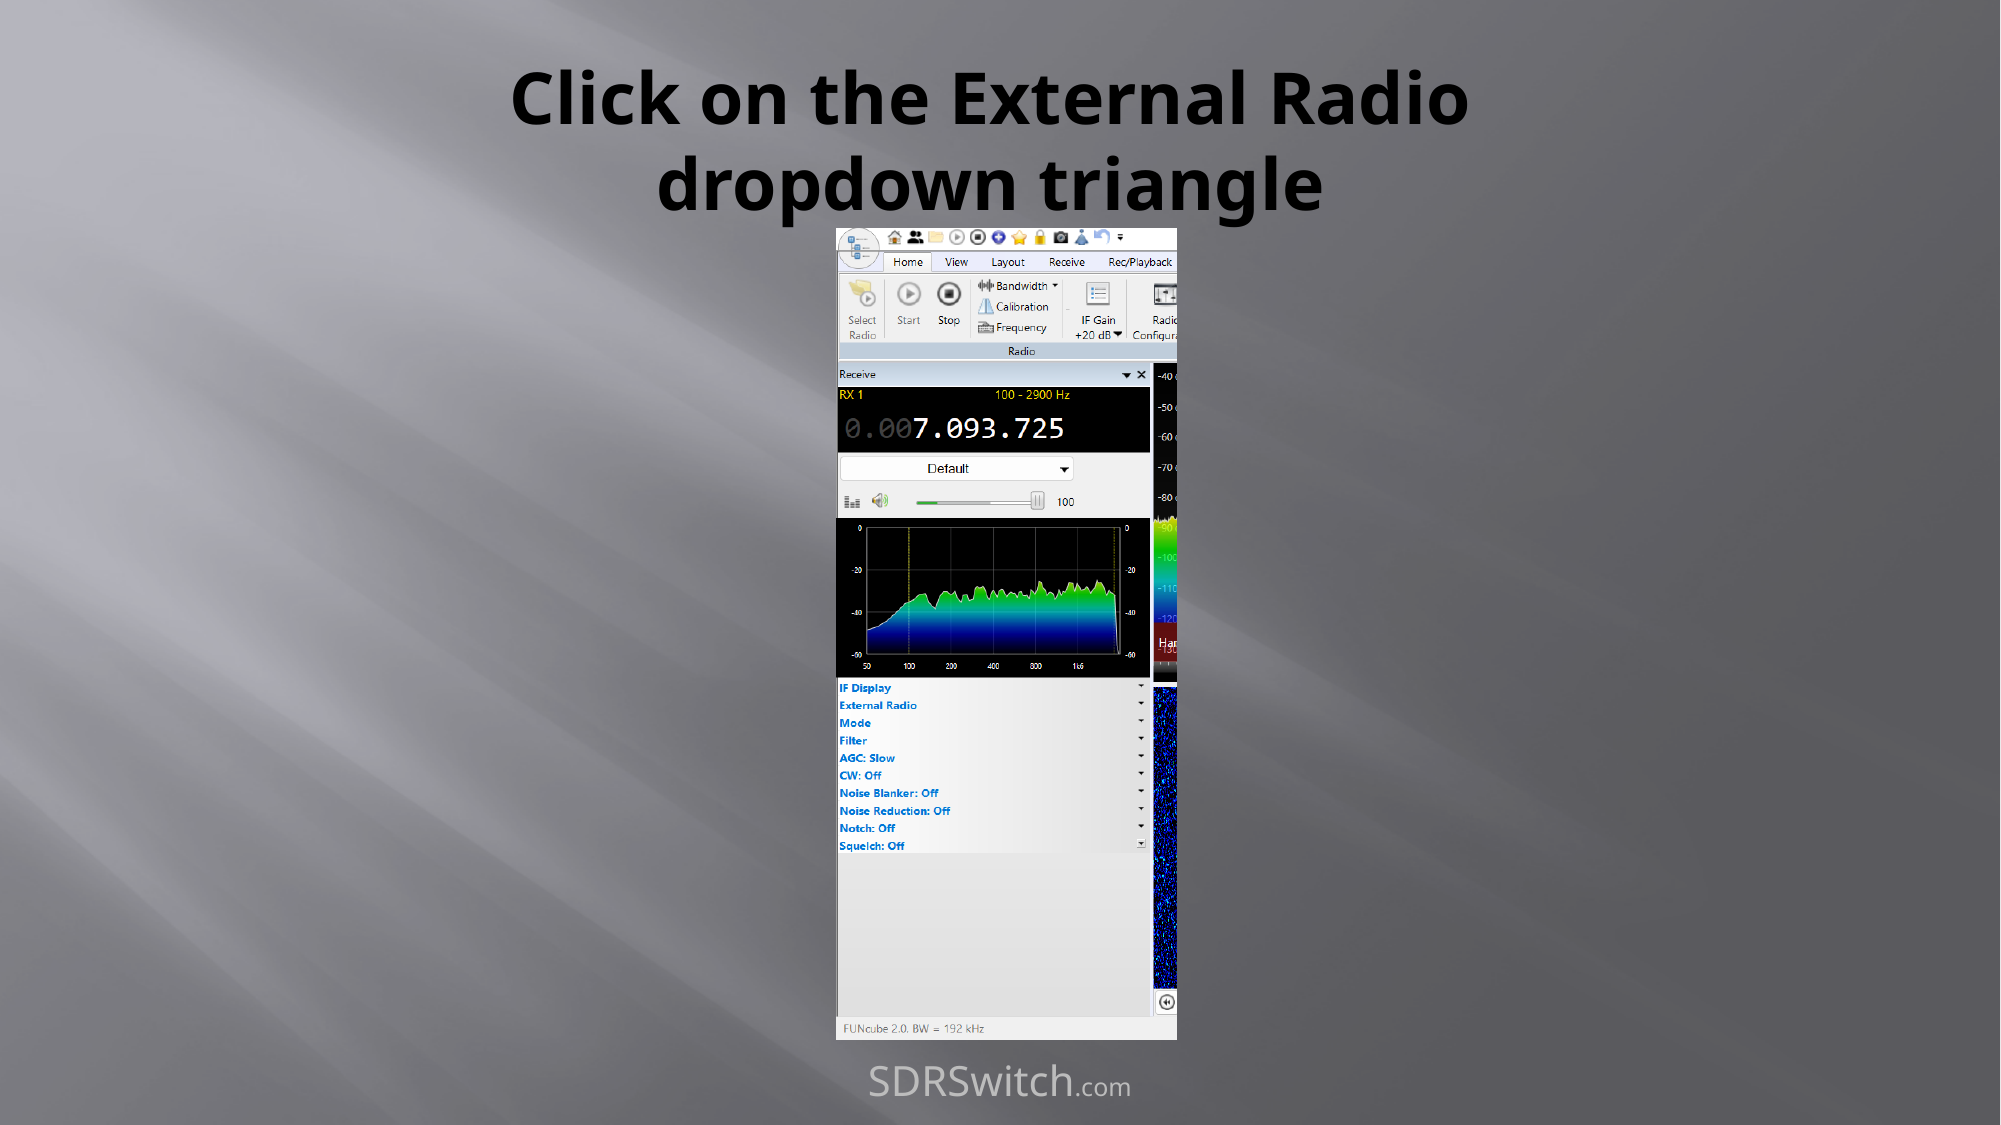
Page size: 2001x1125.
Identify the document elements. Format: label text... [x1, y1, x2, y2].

title Click on the External Radio dropdown triangle [99, 45, 1900, 233]
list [835, 228, 1177, 1040]
footer SDRSwitch.com [683, 1052, 1317, 1113]
